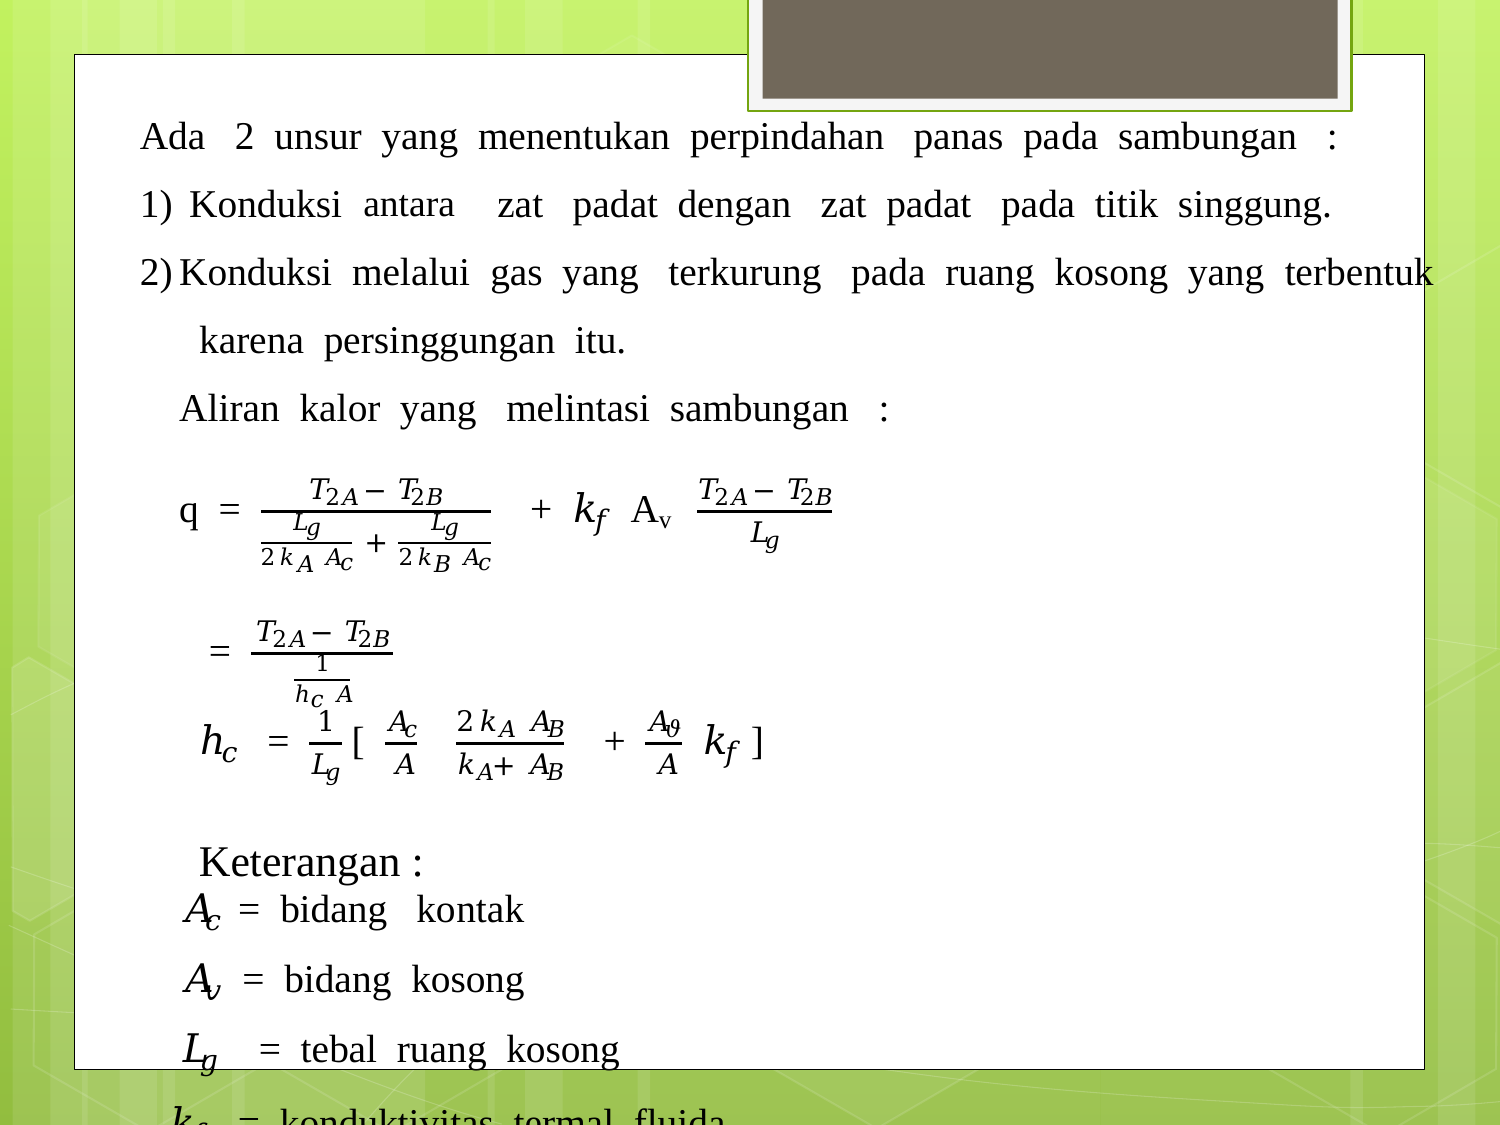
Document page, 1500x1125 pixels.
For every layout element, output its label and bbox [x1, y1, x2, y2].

text_box [100, 113, 1500, 1125]
